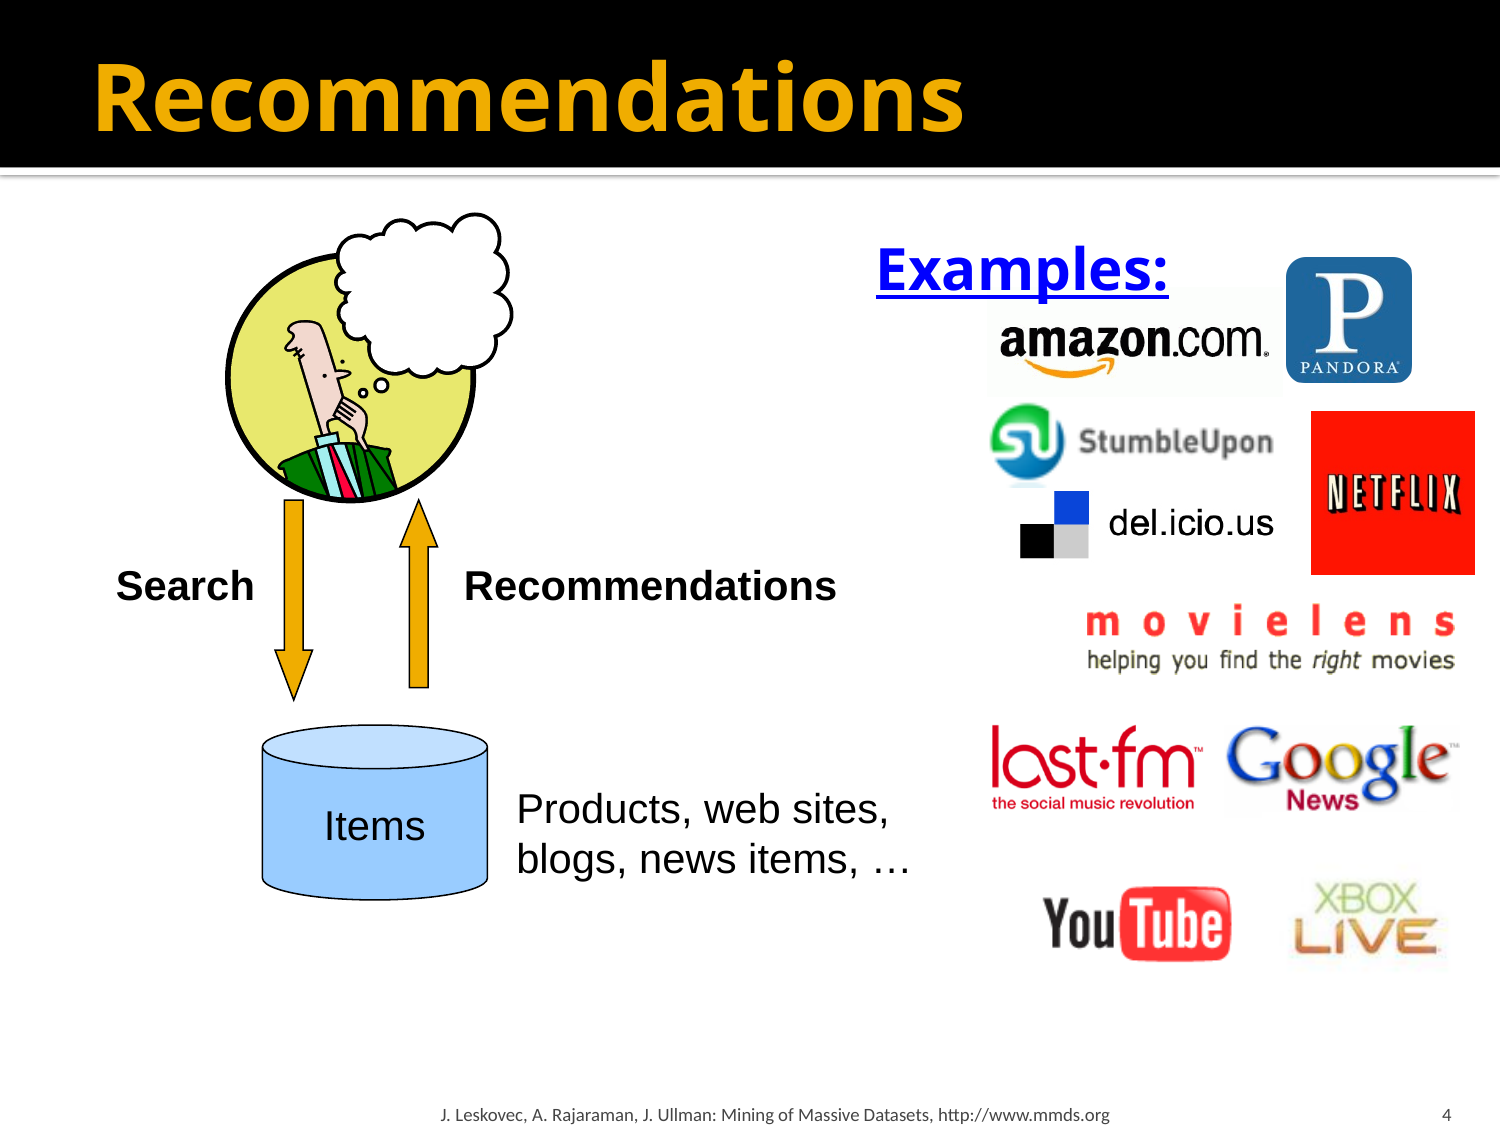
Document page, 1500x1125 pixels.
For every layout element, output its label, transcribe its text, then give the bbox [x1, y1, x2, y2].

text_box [100, 499, 313, 701]
picture [1311, 411, 1475, 575]
table_cell [262, 725, 488, 768]
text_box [399, 499, 855, 688]
footer J. Leskovec, A. Rajaraman, J. Ullman: Mining of Massive Datasets, http://www.mmds.org [433, 1080, 1337, 1125]
text_box Products, web sites, blogs, news items, … [501, 774, 928, 890]
text_box Examples: [860, 224, 1184, 310]
picture [986, 399, 1455, 675]
slide_number 4 [1345, 1080, 1467, 1125]
picture [987, 287, 1283, 397]
picture [1286, 257, 1412, 383]
picture [960, 693, 1475, 1025]
title Recommendations [75, 12, 1425, 175]
picture [224, 212, 514, 504]
text_box Items [262, 725, 488, 900]
